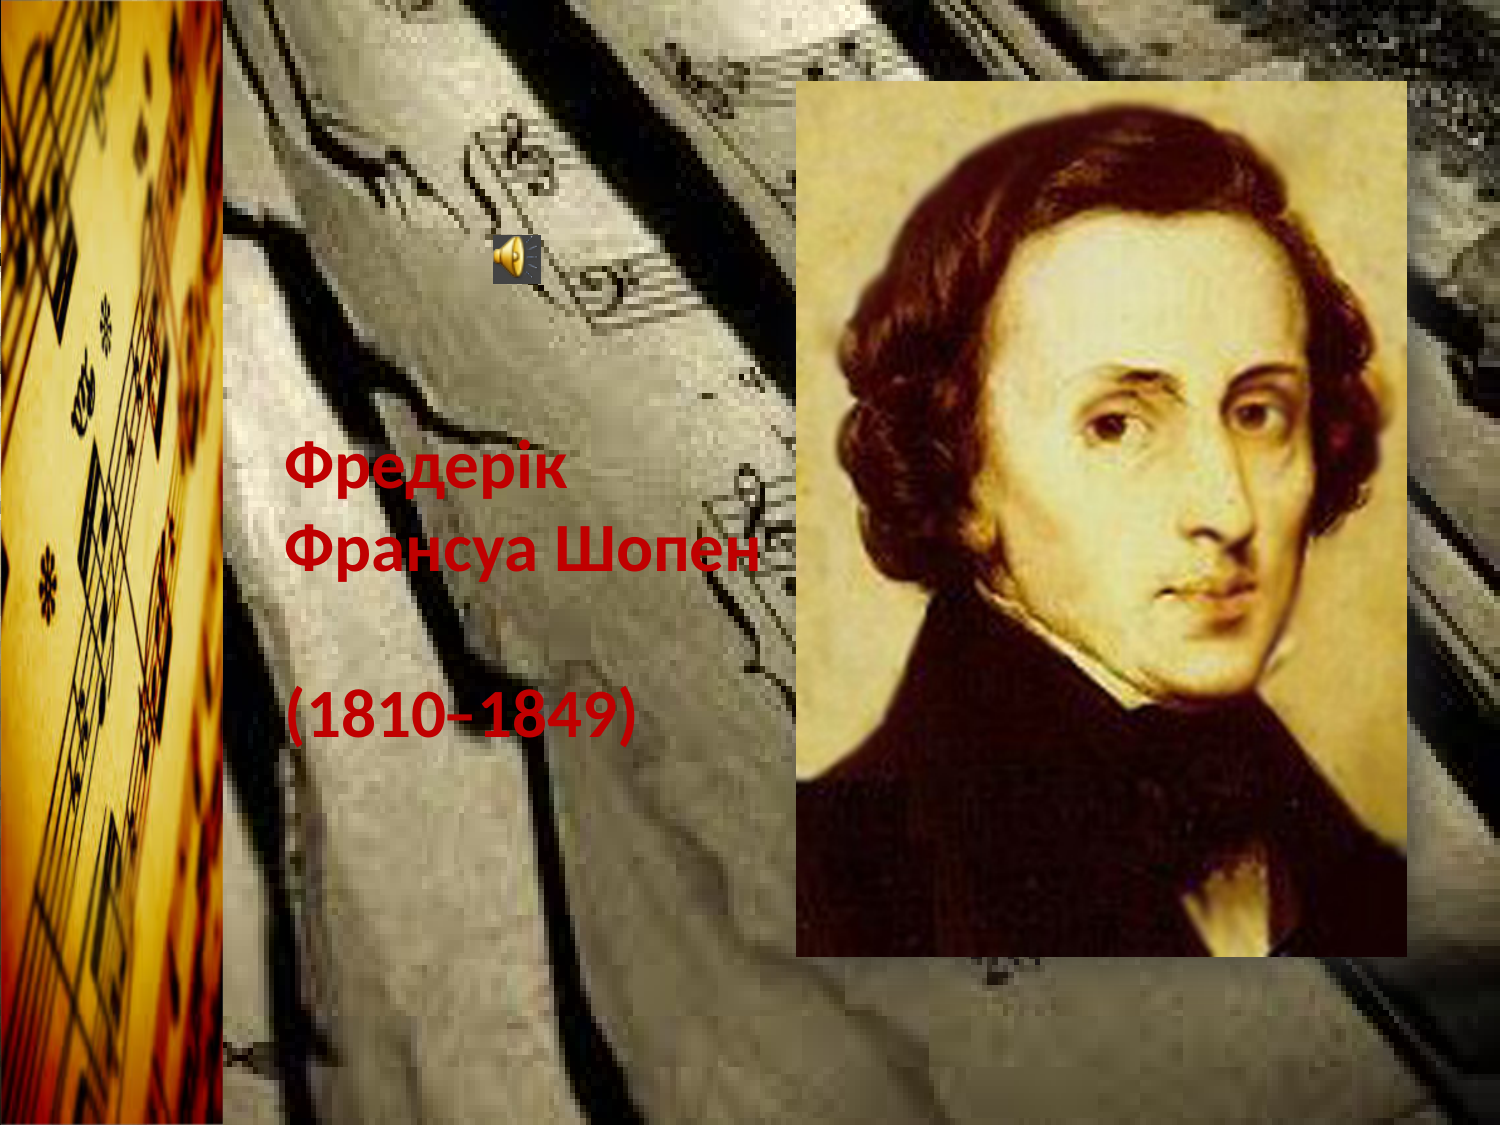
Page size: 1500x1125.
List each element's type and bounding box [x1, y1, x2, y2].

picture [0, 0, 1500, 1125]
list [796, 81, 1407, 957]
